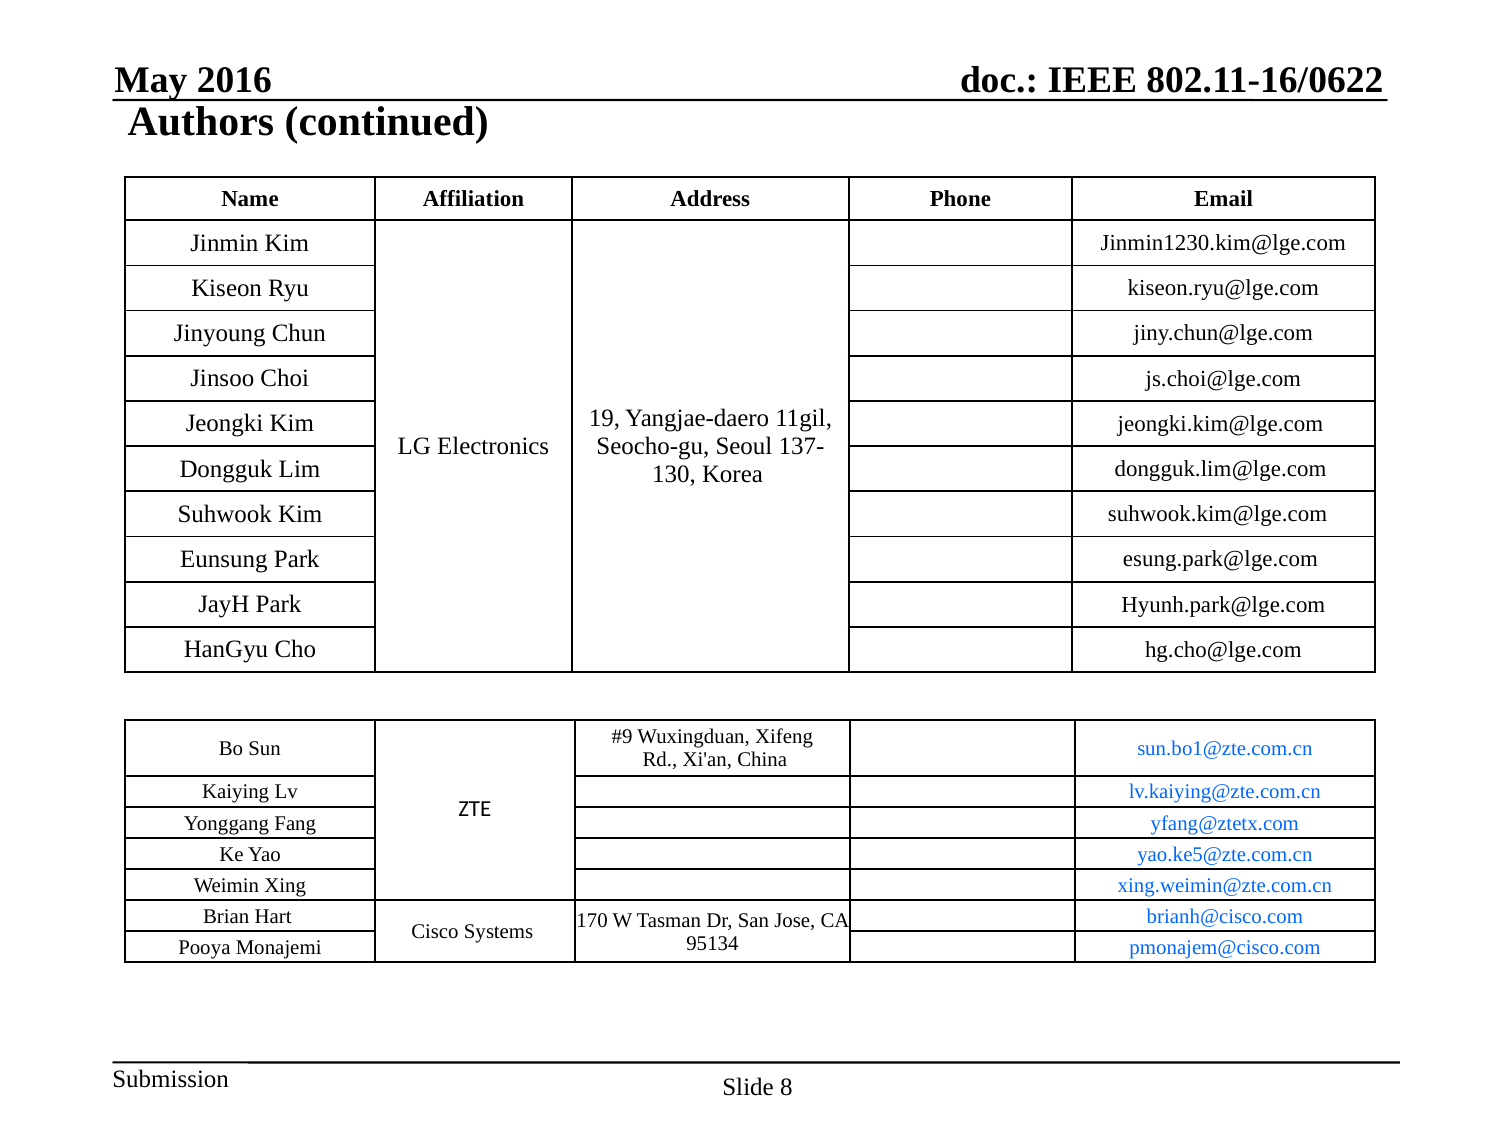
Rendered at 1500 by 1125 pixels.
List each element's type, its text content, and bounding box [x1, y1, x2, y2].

table_cell [850, 628, 1071, 671]
table_header sun.bo1@zte.com.cn [1076, 721, 1374, 775]
table_cell [850, 492, 1071, 536]
table_cell [851, 932, 1074, 961]
slide_number Slide 8 [713, 1069, 802, 1101]
table_cell 170 W Tasman Dr, San Jose, CA 95134 [576, 901, 849, 961]
table_cell [851, 870, 1074, 899]
table_cell JayH Park [126, 583, 374, 626]
table_header #9 Wuxingduan, Xifeng Rd., Xi'an, China [576, 721, 849, 775]
table_cell [576, 870, 849, 899]
table_header Address [573, 178, 848, 219]
table_cell dongguk.lim@lge.com [1073, 447, 1374, 490]
table_cell Pooya Monajemi [126, 932, 374, 961]
table_cell [850, 311, 1071, 355]
table_cell Hyunh.park@lge.com [1073, 583, 1374, 626]
table_cell 19, Yangjae-daero 11gil, Seocho-gu, Seoul 137-130, Korea [573, 221, 848, 671]
table_cell [851, 901, 1074, 930]
table_cell [850, 221, 1071, 265]
table_cell [850, 583, 1071, 626]
table_cell hg.cho@lge.com [1073, 628, 1374, 671]
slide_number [114, 54, 274, 101]
table_cell Jinmin1230.kim@lge.com [1073, 221, 1374, 265]
table_cell Jinsoo Choi [126, 357, 374, 400]
table_header Bo Sun [126, 721, 374, 775]
table_header Phone [850, 178, 1071, 219]
table_cell xing.weimin@zte.com.cn [1076, 870, 1374, 899]
table_cell [576, 808, 849, 837]
table_cell pmonajem@cisco.com [1076, 932, 1374, 961]
table_cell js.choi@lge.com [1073, 357, 1374, 400]
table_cell [850, 537, 1071, 581]
table_cell [850, 266, 1071, 310]
table_cell esung.park@lge.com [1073, 537, 1374, 581]
table_cell kiseon.ryu@lge.com [1073, 266, 1374, 310]
table_cell [576, 839, 849, 868]
title Authors (continued) [112, 99, 1388, 138]
table_header Affiliation [376, 178, 571, 219]
table_cell Brian Hart [126, 901, 374, 930]
table_cell Jeongki Kim [126, 402, 374, 445]
table_cell lv.kaiying@zte.com.cn [1076, 777, 1374, 806]
table_cell Suhwook Kim [126, 492, 374, 536]
table_cell Kiseon Ryu [126, 266, 374, 310]
table_cell LG Electronics [376, 221, 571, 671]
table_cell Weimin Xing [126, 870, 374, 899]
table_cell [850, 447, 1071, 490]
table_cell [576, 777, 849, 806]
table_cell jeongki.kim@lge.com [1073, 402, 1374, 445]
table_cell [850, 357, 1071, 400]
table_cell [851, 839, 1074, 868]
table_cell HanGyu Cho [126, 628, 374, 671]
table_cell Dongguk Lim [126, 447, 374, 490]
table_cell Yonggang Fang [126, 808, 374, 837]
table_header [851, 721, 1074, 775]
table_cell [851, 808, 1074, 837]
table_cell yao.ke5@zte.com.cn [1076, 839, 1374, 868]
table_cell Eunsung Park [126, 537, 374, 581]
table_cell [851, 777, 1074, 806]
table_cell brianh@cisco.com [1076, 901, 1374, 930]
table_cell jiny.chun@lge.com [1073, 311, 1374, 355]
table_header Name [126, 178, 374, 219]
table_cell Cisco Systems [376, 901, 574, 961]
table_header Email [1073, 178, 1374, 219]
table_cell Jinmin Kim [126, 221, 374, 265]
table_cell Kaiying Lv [126, 777, 374, 806]
table_cell yfang@ztetx.com [1076, 808, 1374, 837]
table_cell suhwook.kim@lge.com [1073, 492, 1374, 536]
table_header ZTE [376, 721, 574, 899]
table_cell Ke Yao [126, 839, 374, 868]
table_cell [850, 402, 1071, 445]
table_cell Jinyoung Chun [126, 311, 374, 355]
